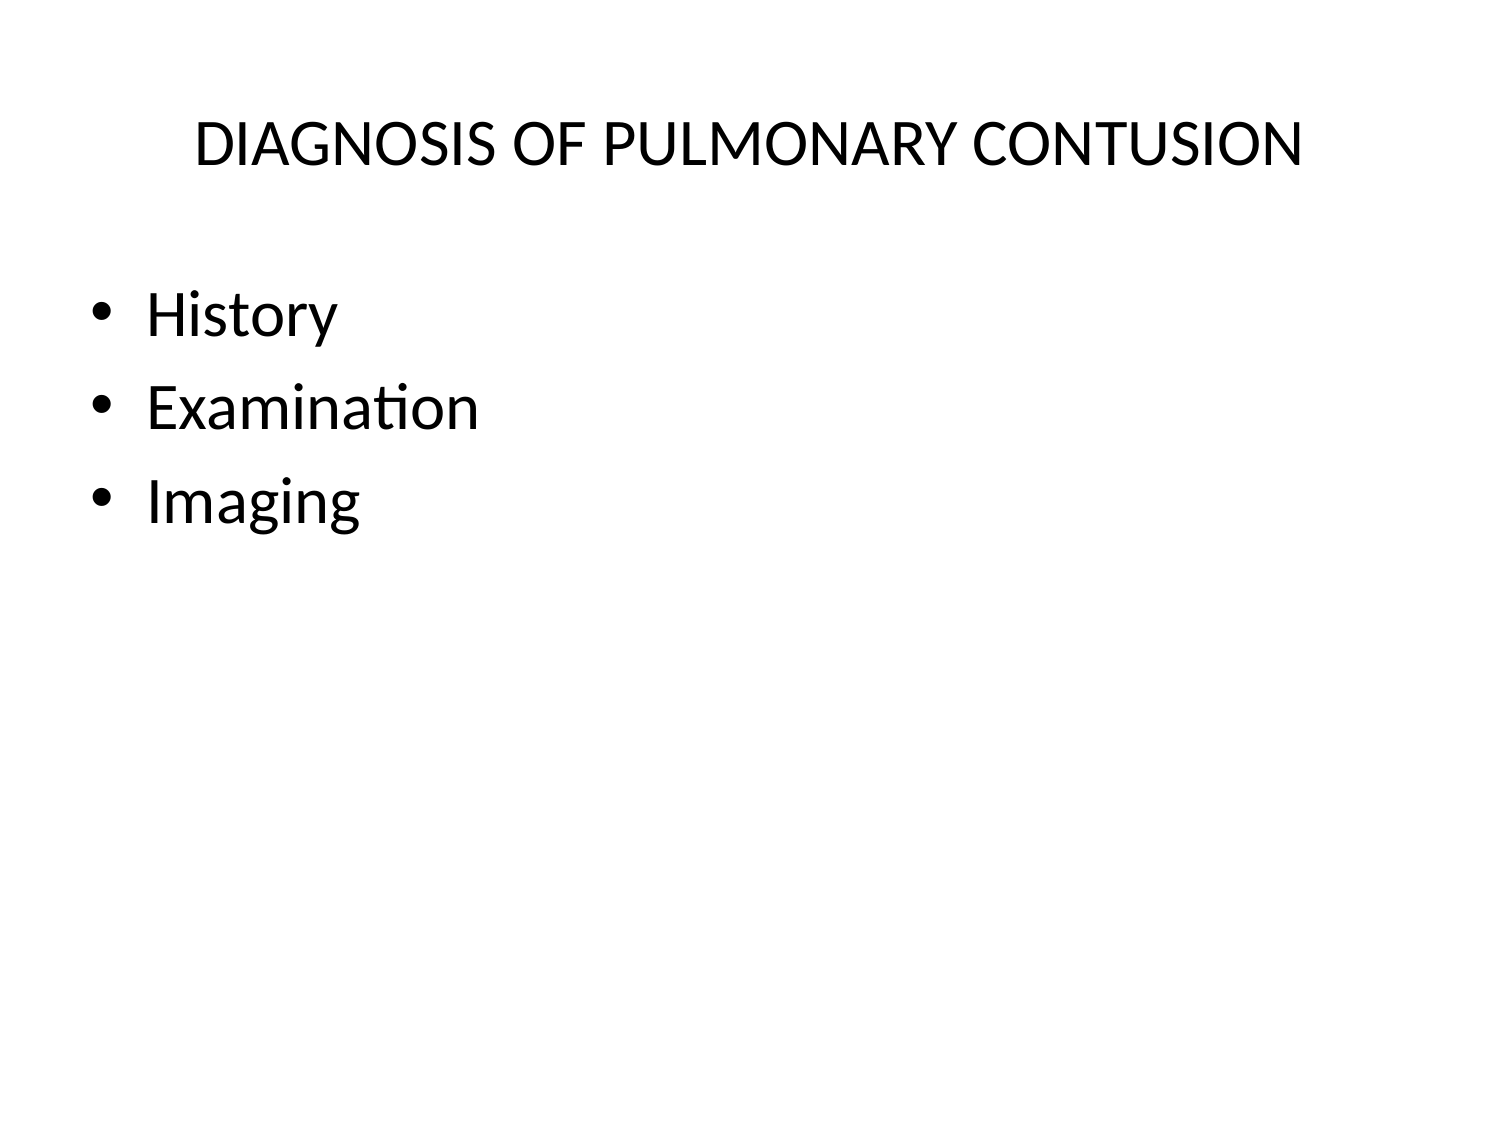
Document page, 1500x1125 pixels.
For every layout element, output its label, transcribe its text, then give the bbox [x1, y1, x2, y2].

list History Examination Imaging [75, 262, 1425, 1005]
title DIAGNOSIS OF PULMONARY CONTUSION [75, 45, 1425, 233]
